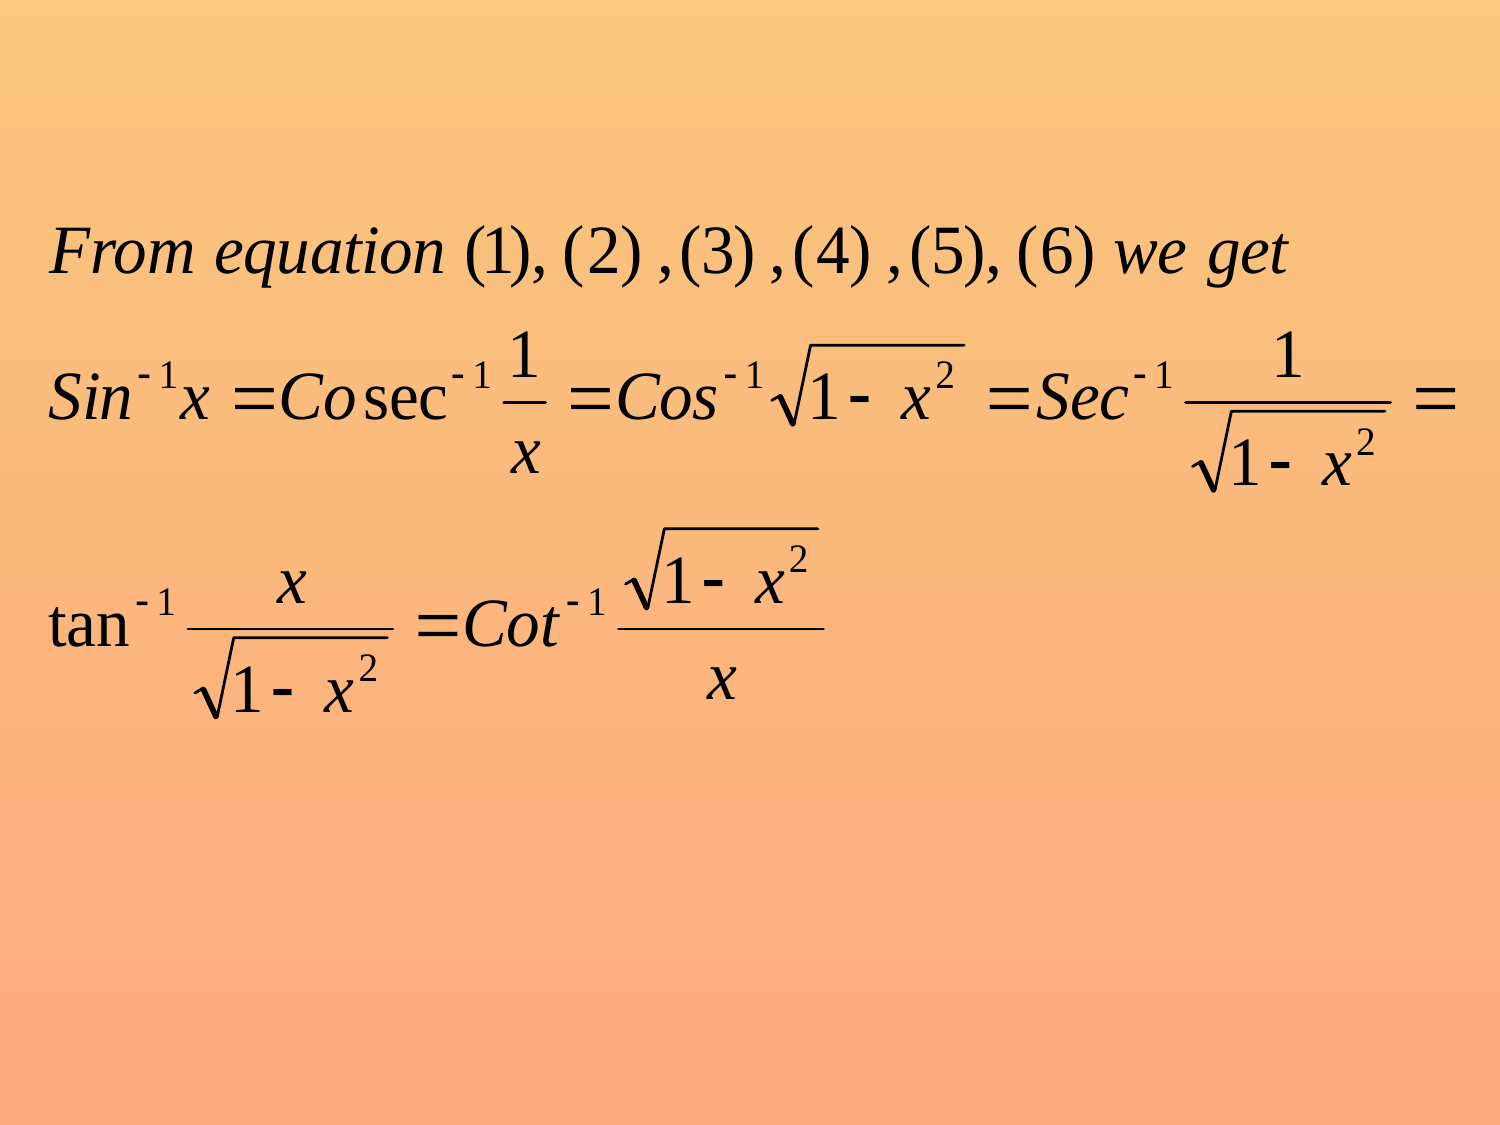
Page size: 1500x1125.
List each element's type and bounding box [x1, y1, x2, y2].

text_box [37, 212, 1460, 732]
